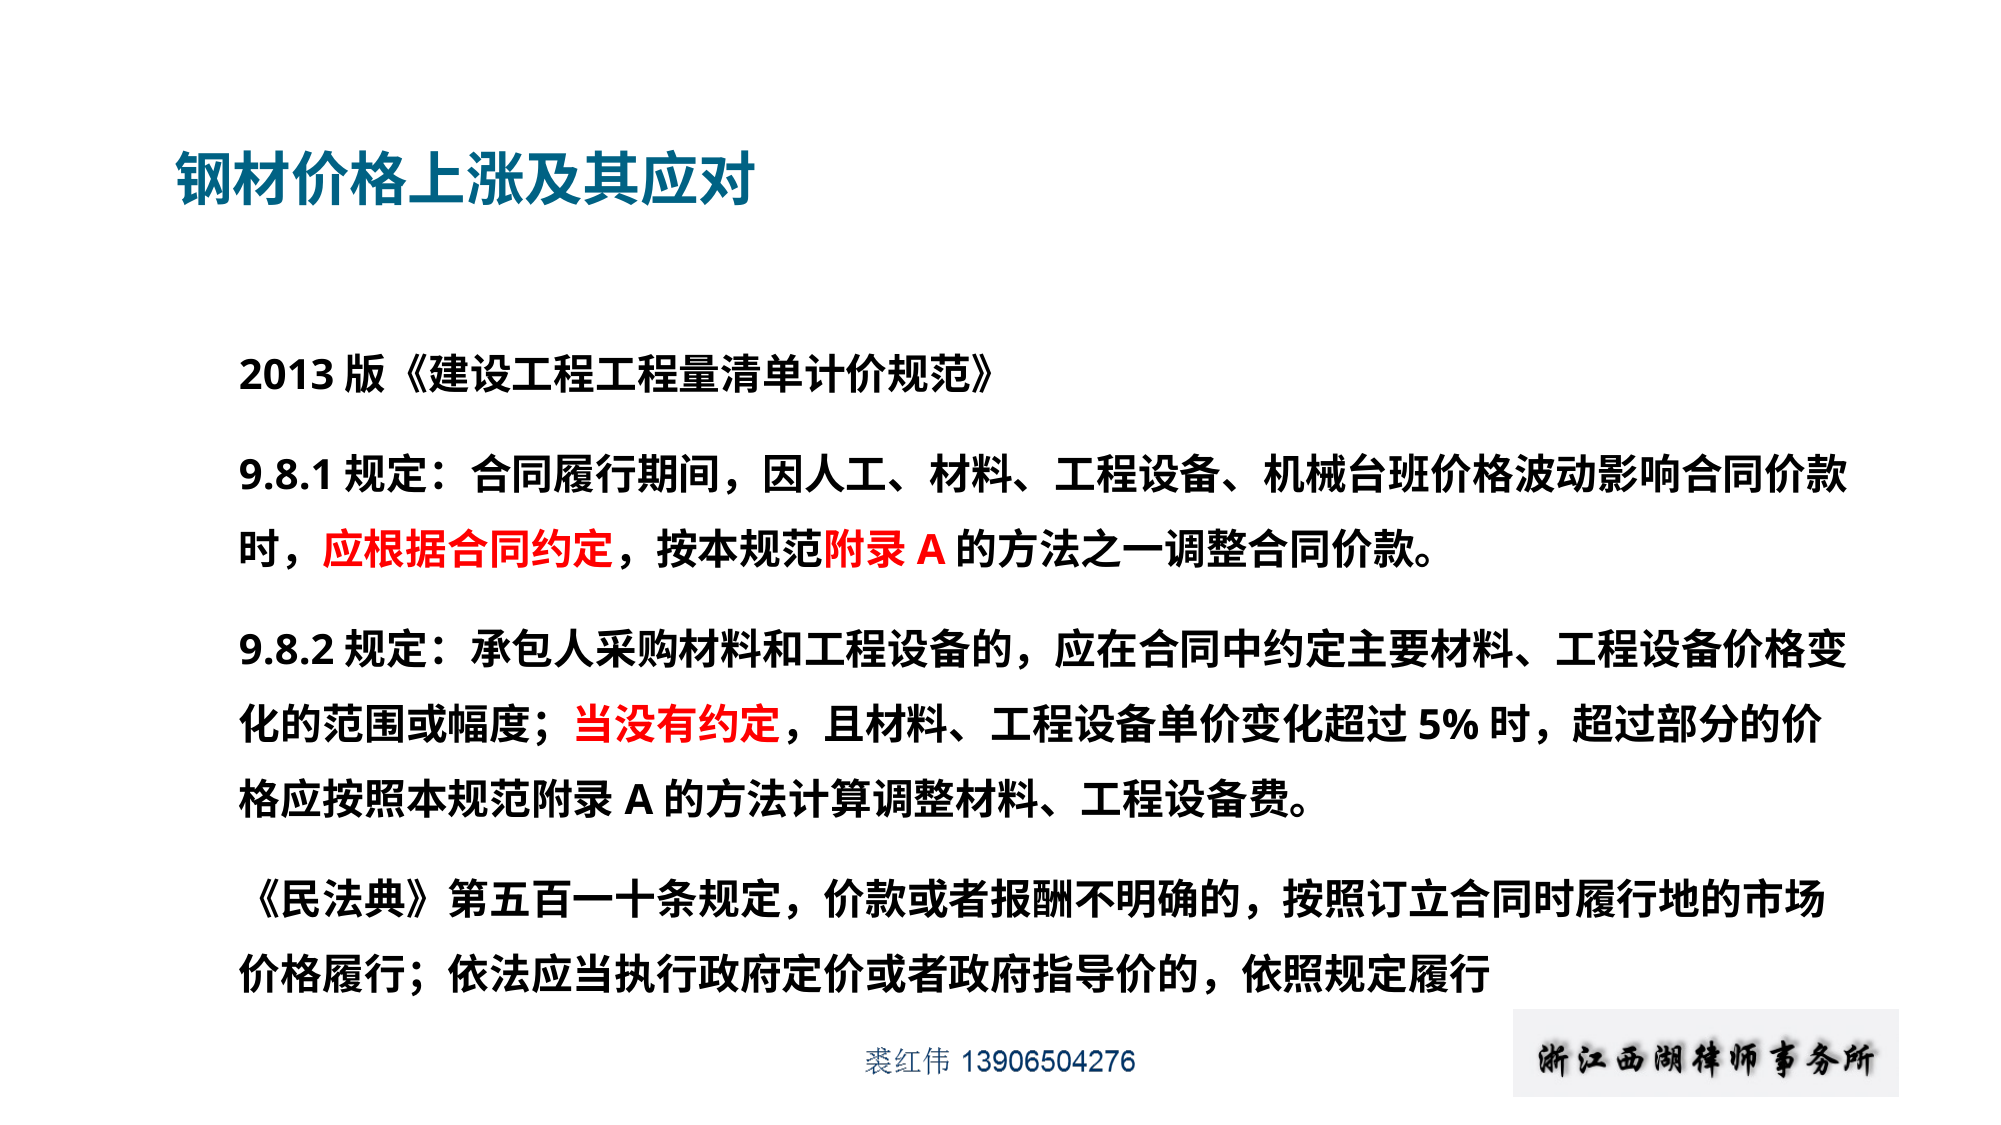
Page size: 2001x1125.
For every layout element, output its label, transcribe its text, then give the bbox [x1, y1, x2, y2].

subtitle 2013版《建设工程工程量清单计价规范》 9.8.1规定：合同履行期间，因人工、材料、工程设备、机械台班价格波动影响合同价款时，应根据合同约定，按本规范附录A的方法之一调整合同价款。 9.8.2规定：承包人采购材料和工程设备的，应在合同中约定主要材料、工程设备价格变化的范围或幅度；当没有约定，且材料、工程设备单价变化超过5%时，超过部分的价格应按照本规范附录A的方法计算调整材料、工程设备费。 《民法典》第五百一十条规定，价款或者报酬不明确的，按照订立合同时履行地的市场价格履行；依法应当执行政府定价或者政府指导价的，依照规定履行 [223, 315, 1872, 1125]
picture [1513, 1009, 1899, 1097]
picture [845, 1032, 1154, 1097]
title 钢材价格上涨及其应对 [159, 135, 1537, 221]
